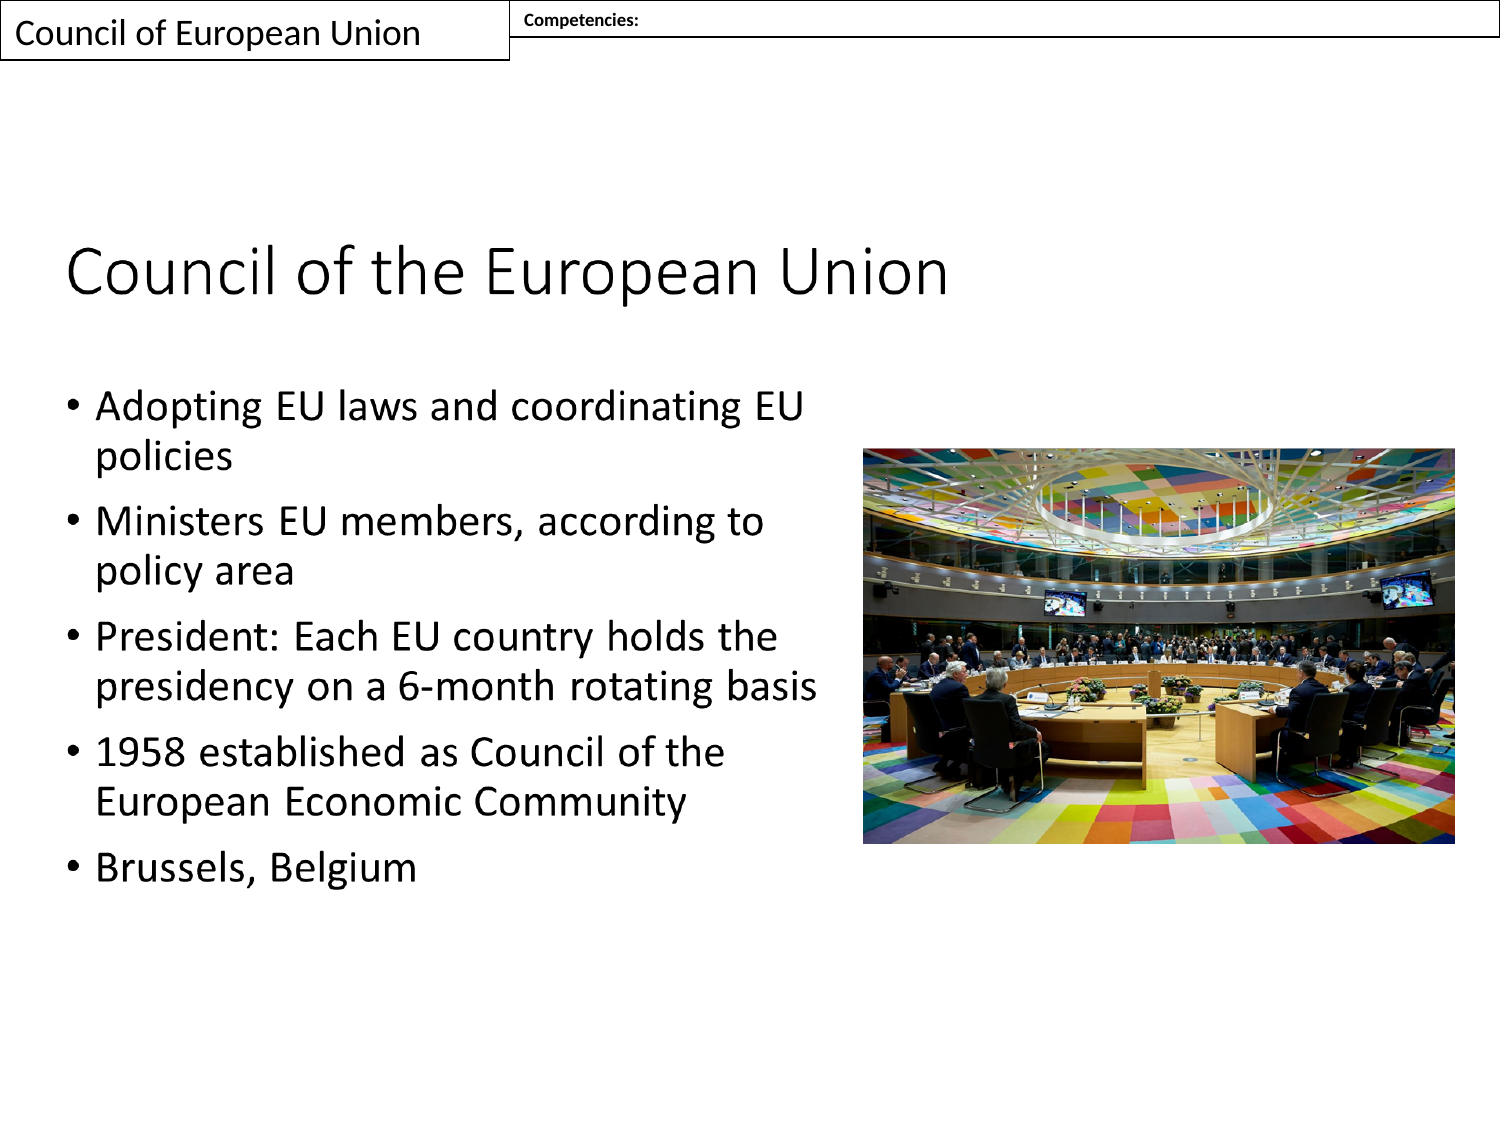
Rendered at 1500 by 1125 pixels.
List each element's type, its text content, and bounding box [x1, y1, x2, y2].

picture [21, 188, 1455, 937]
text_box Council of European Union [0, 0, 510, 60]
text_box Competencies: [509, 0, 1500, 38]
